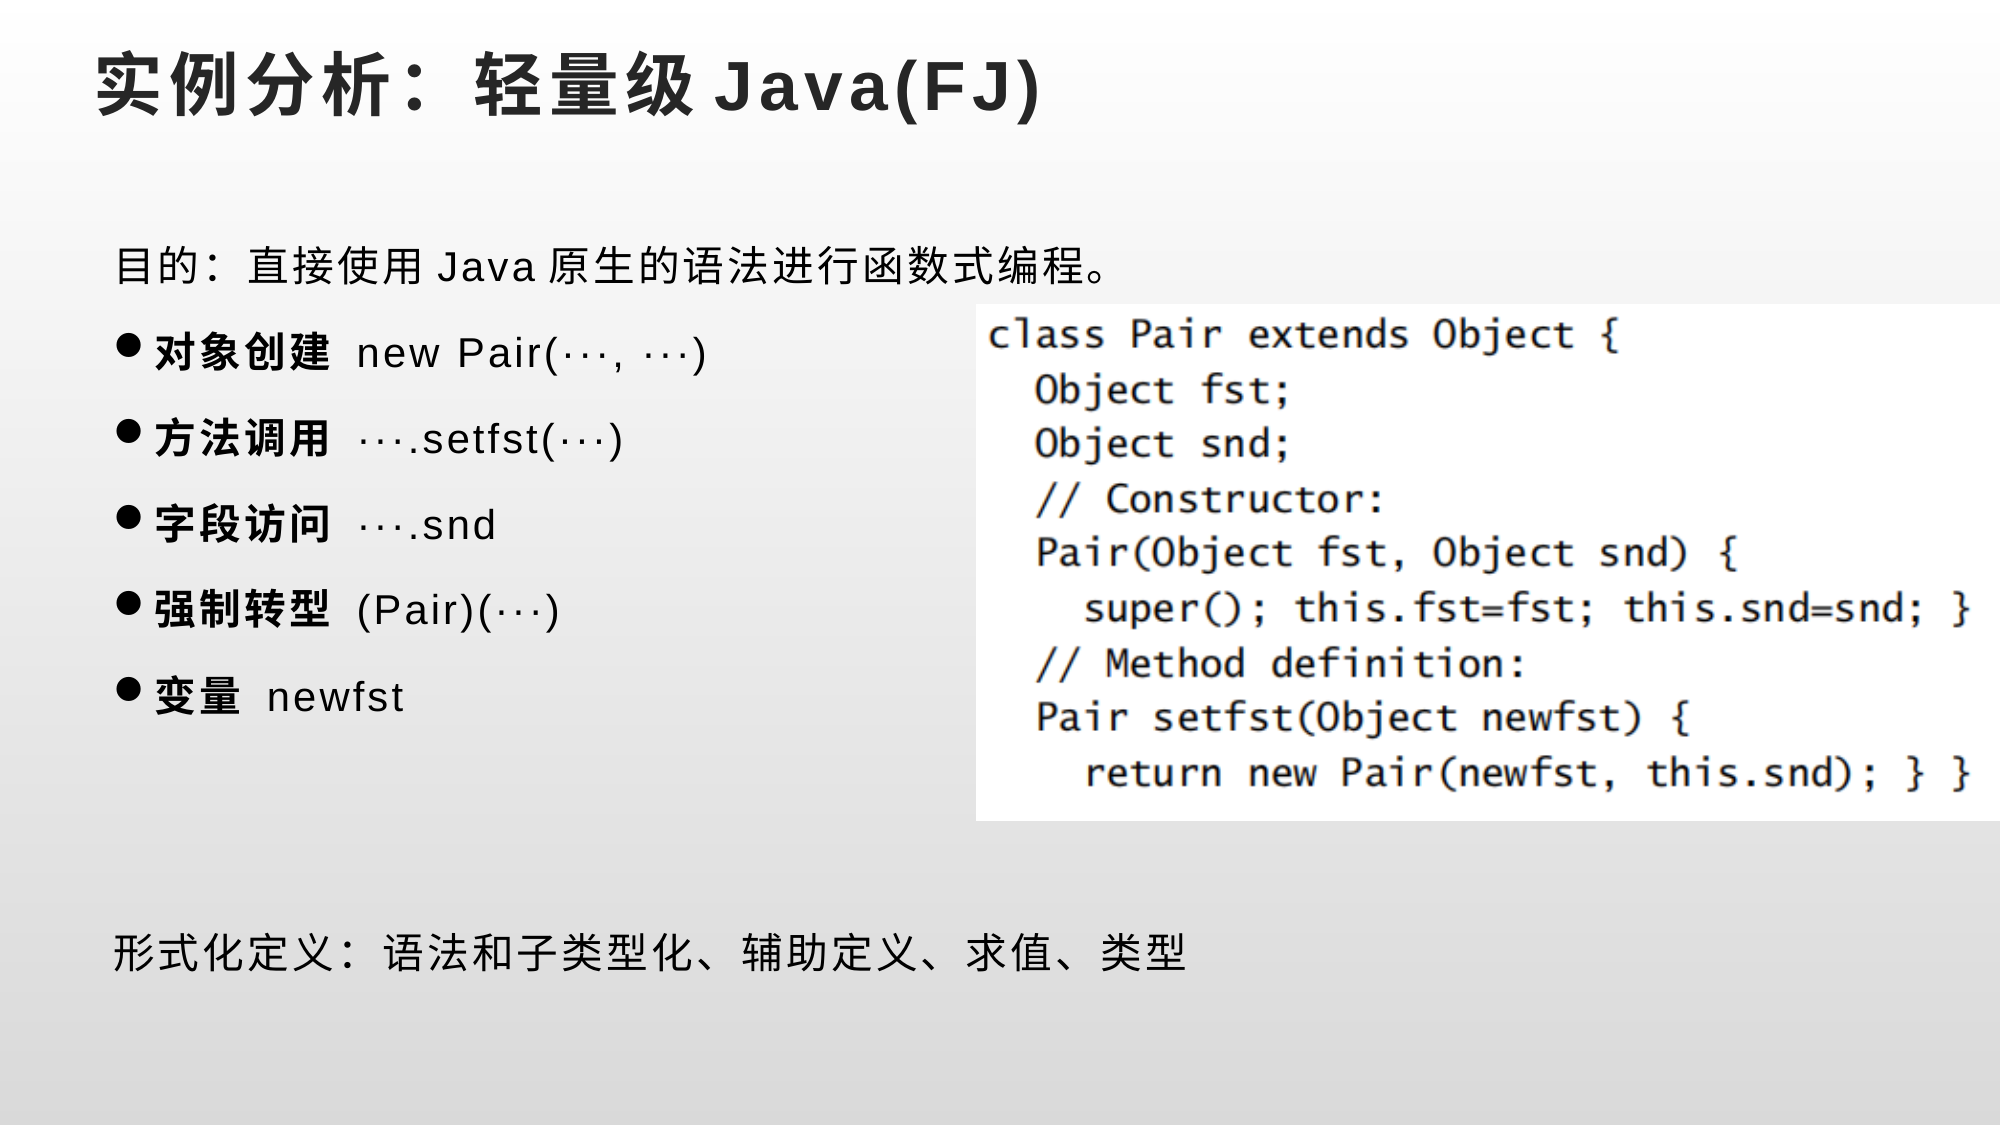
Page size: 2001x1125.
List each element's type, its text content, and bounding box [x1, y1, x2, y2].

picture [976, 304, 2000, 821]
title 实例分析：轻量级Java(FJ) [78, 32, 1804, 133]
list 目的：直接使用Java原生的语法进行函数式编程。 对象创建 new Pair(···, ···) 方法调用 ···.setfst(···) 字段访问 ···.snd 强制转型 (Pair)(···) 变量 newfst 形式化定义：语法和子类型化、辅助定义、求值、类型 [98, 216, 1564, 1048]
